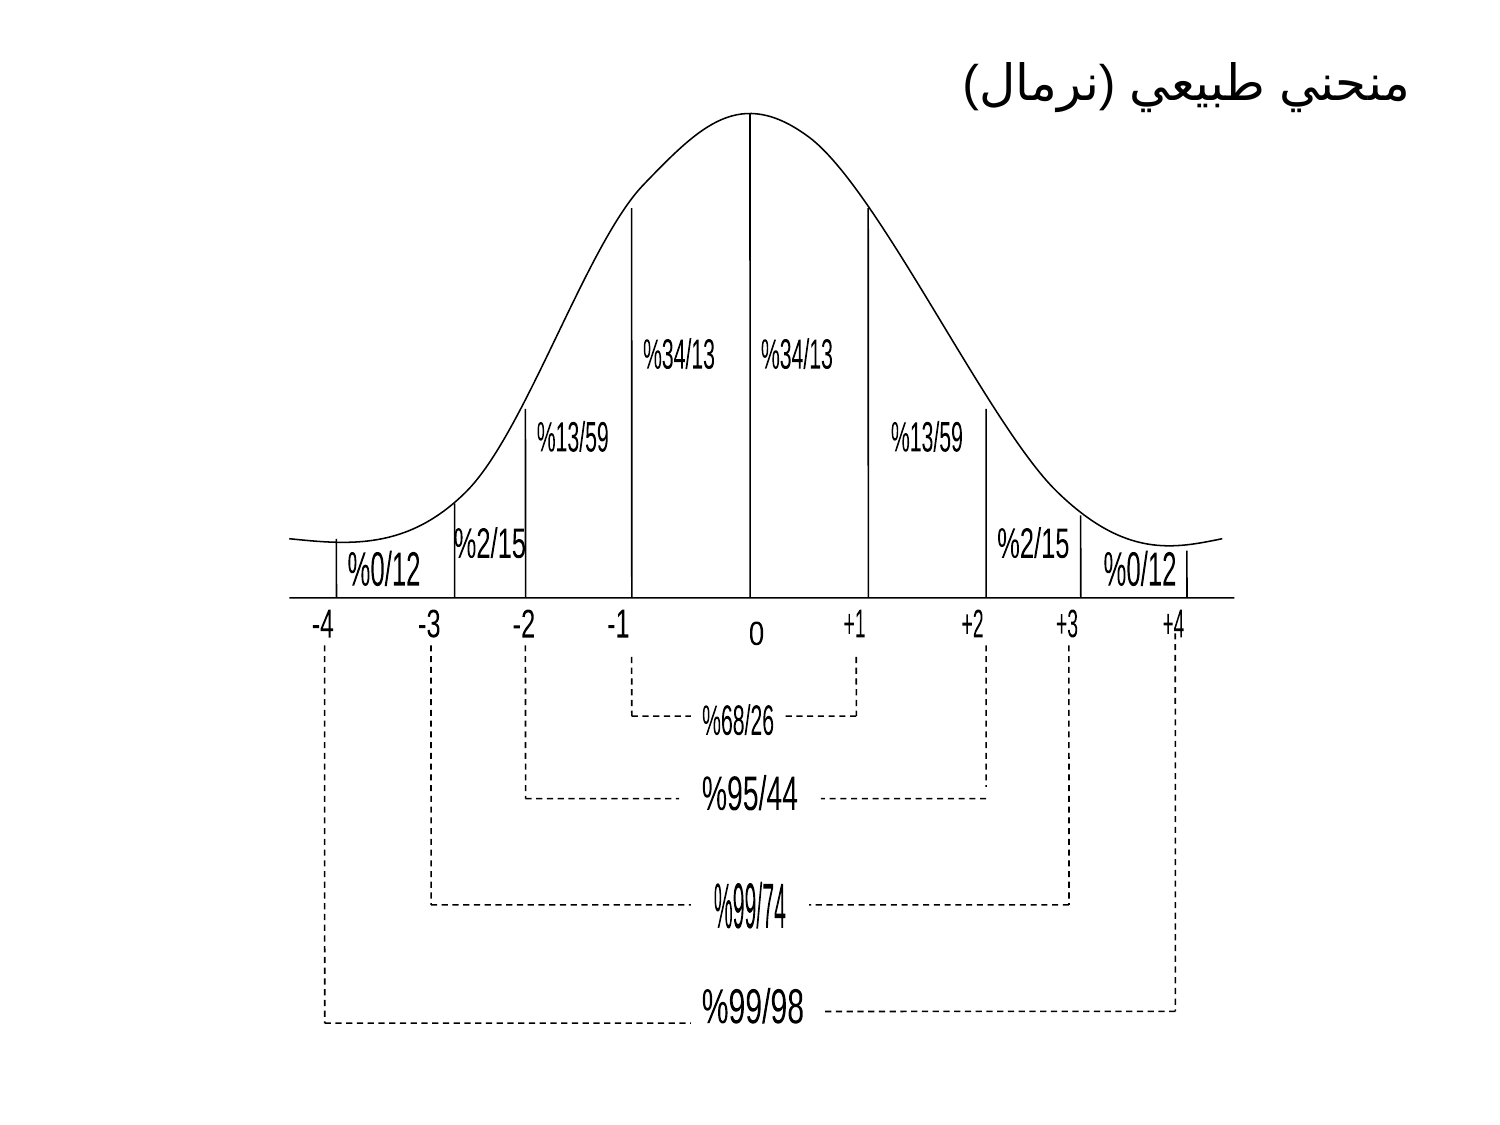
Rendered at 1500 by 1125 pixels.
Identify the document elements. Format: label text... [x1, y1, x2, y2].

text_box %34/13 [674, 339, 685, 369]
text_box %68/26 [722, 705, 732, 736]
text_box [337, 113, 750, 543]
text_box [751, 113, 1223, 546]
list منحني طبيعي (نرمال) [75, 42, 1425, 1059]
text_box +4 [1174, 609, 1184, 638]
text_box [289, 538, 336, 543]
